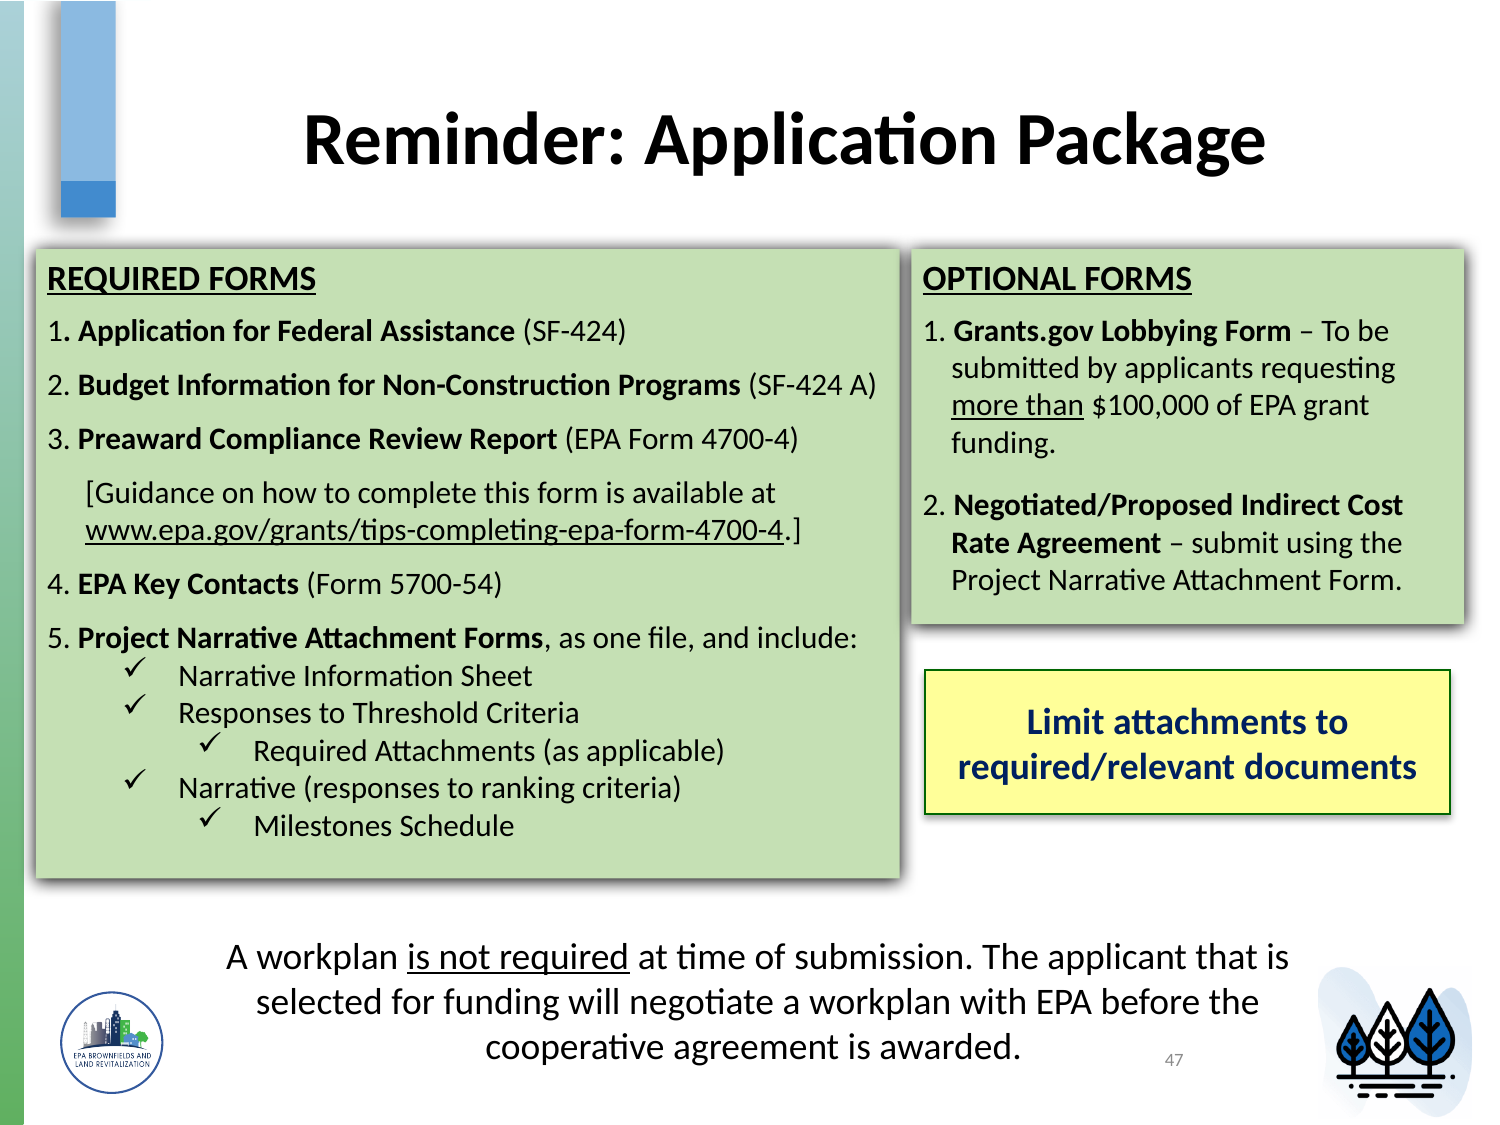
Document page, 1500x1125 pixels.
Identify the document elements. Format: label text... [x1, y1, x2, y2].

picture [1318, 966, 1473, 1119]
text_box A workplan is not required at time of submission. The applicant that is selected for funding will negotiate a workplan with EPA before the cooperative agreement is awarded. [150, 924, 1367, 1075]
text_box REQUIRED FORMS 1. Application for Federal Assistance (SF-424) 2. Budget Information for Non-Construction Programs (SF-424 A) 3. Preaward Compliance Review Report (EPA Form 4700-4) [Guidance on how to complete this form is available at www.epa.gov/grants/tips-completing-epa-form-4700-4.] 4. EPA Key Contacts (Form 5700-54) 5. Project Narrative Attachment Forms, as one file, and include: Narrative Information Sheet Responses to Threshold Criteria Required Attachments (as applicable) Narrative (responses to ranking criteria) Milestones Schedule [35, 249, 900, 879]
slide_number 47 [861, 1028, 1199, 1089]
text_box OPTIONAL FORMS 1. Grants.gov Lobbying Form – To be submitted by applicants requesting more than $100,000 of EPA grant funding. 2. Negotiated/Proposed Indirect Cost Rate Agreement – submit using the Project Narrative Attachment Form. [911, 249, 1465, 625]
picture [74, 1004, 150, 1067]
text_box Limit attachments to required/relevant documents [924, 669, 1451, 815]
title Reminder: Application Package [76, 32, 1496, 250]
